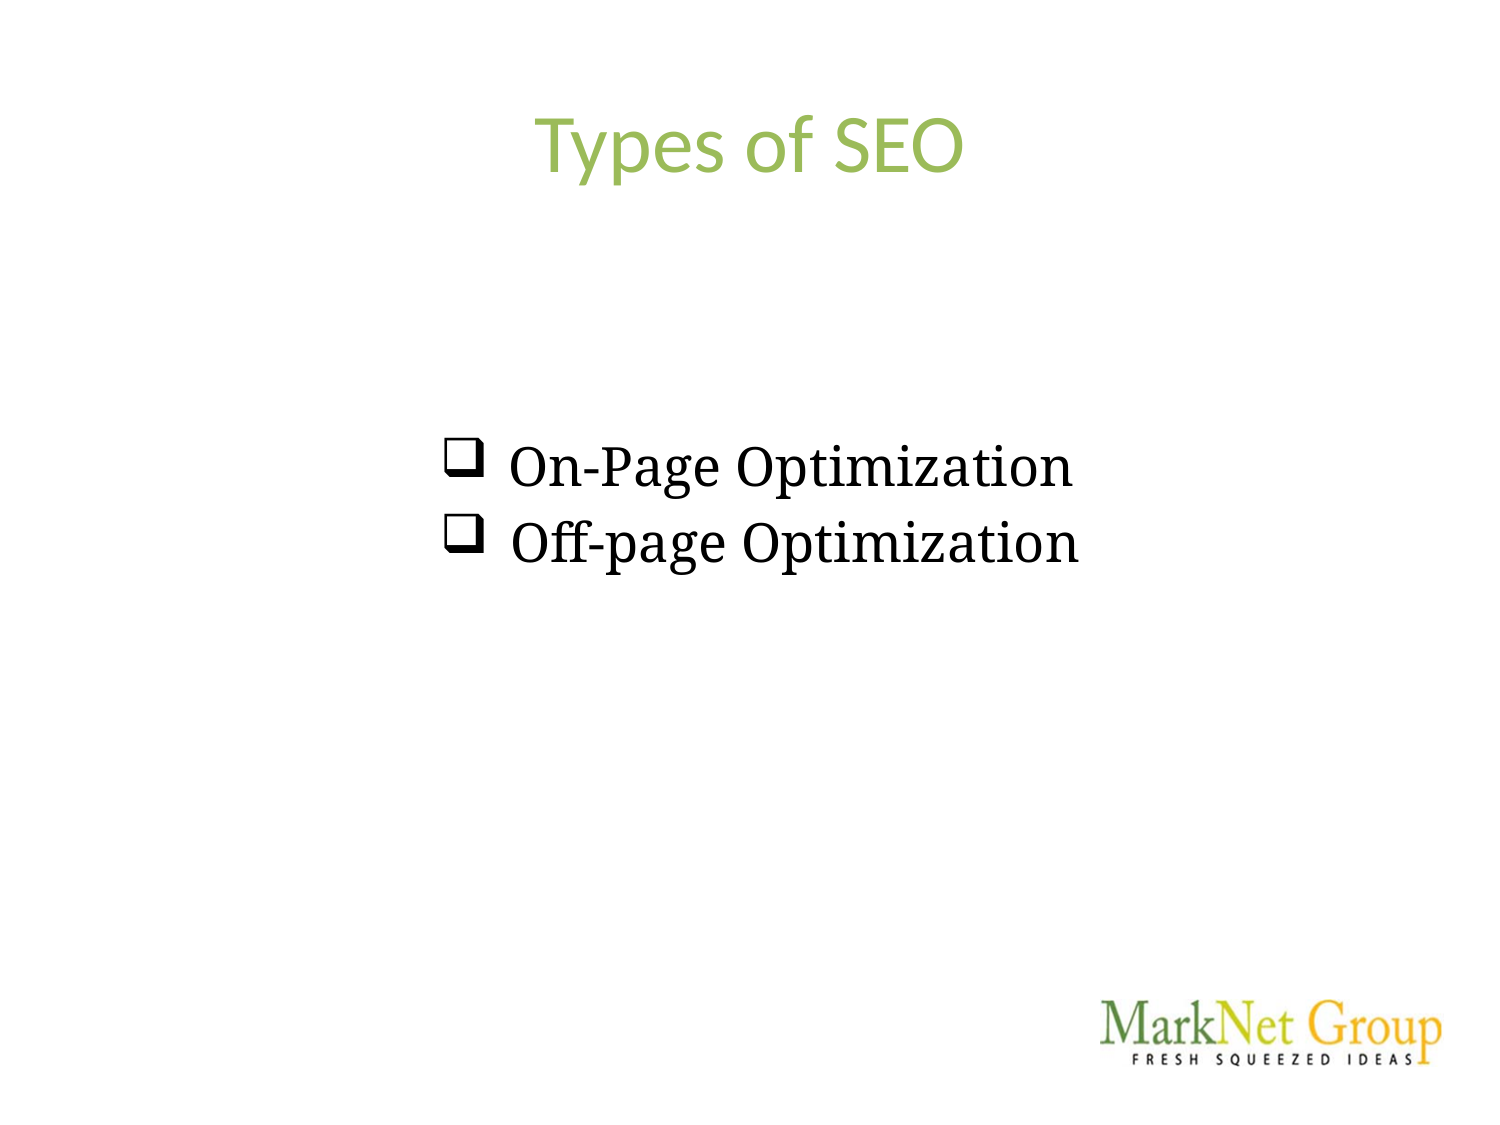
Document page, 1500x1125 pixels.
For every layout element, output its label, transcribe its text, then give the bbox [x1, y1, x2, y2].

list On-Page Optimization Off-page Optimization [425, 425, 1150, 650]
picture [1099, 999, 1445, 1068]
title Types of SEO [75, 45, 1425, 233]
